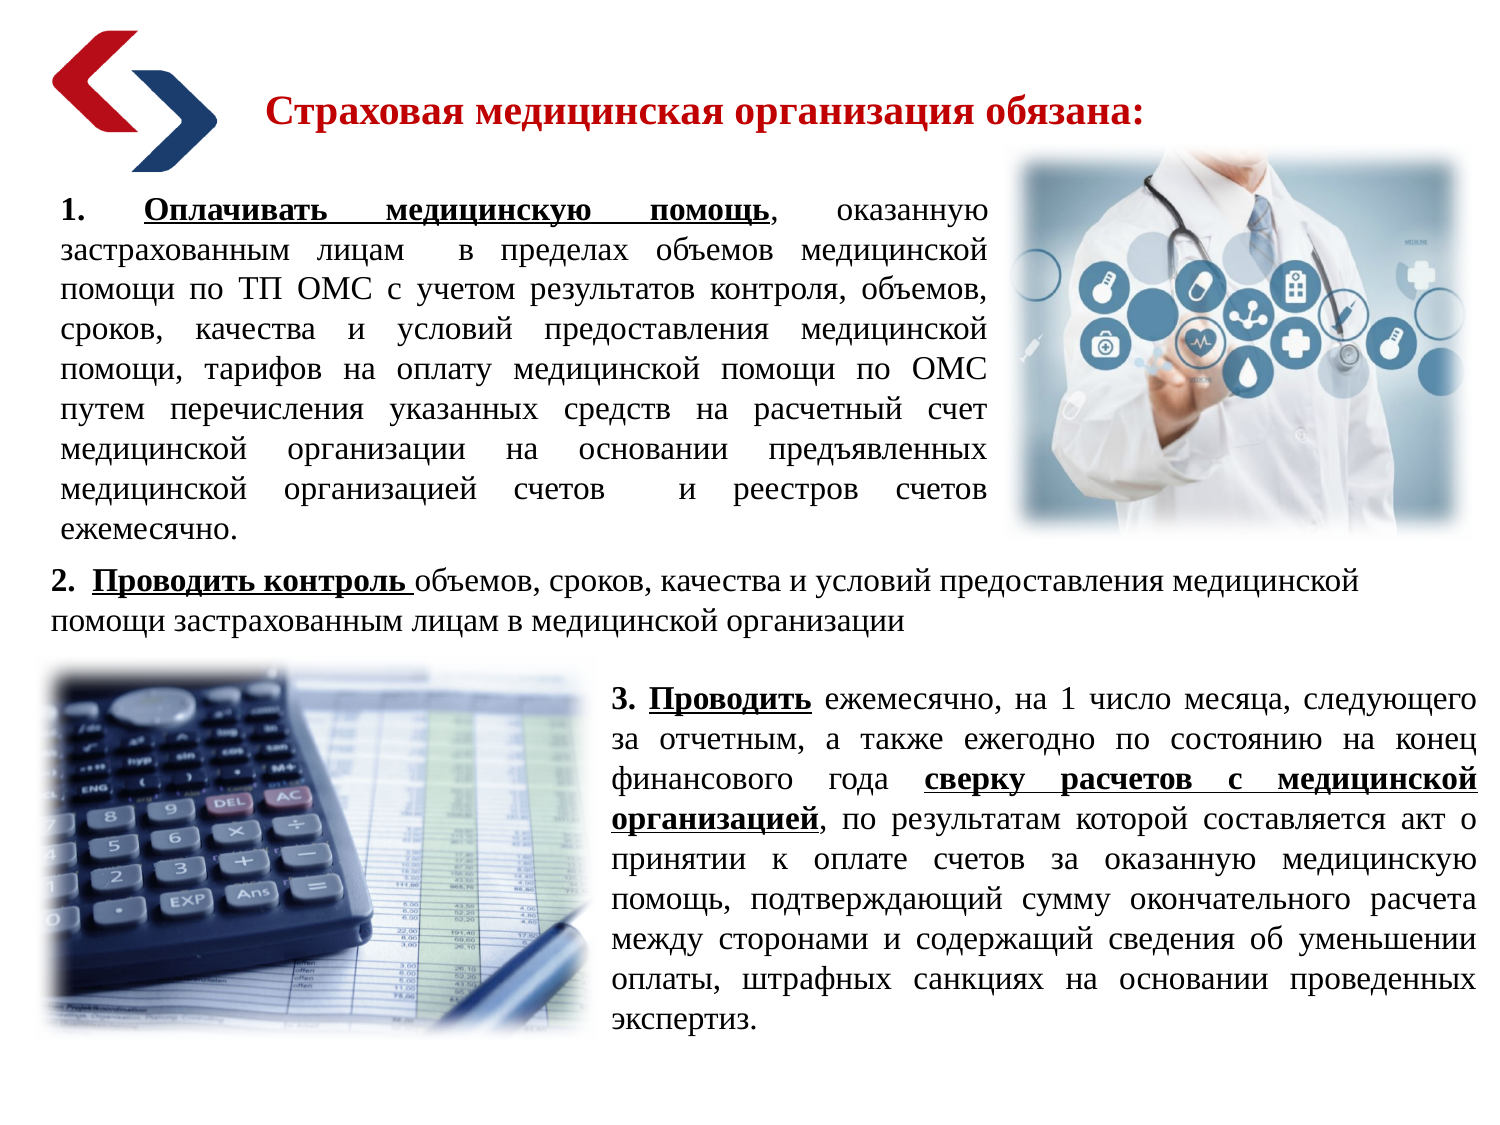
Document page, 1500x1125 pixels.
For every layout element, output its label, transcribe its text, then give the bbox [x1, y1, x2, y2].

text_box 3. Проводить ежемесячно, на 1 число месяца, следующего за отчетным, а также ежегодно по состоянию на конец финансового года сверку расчетов с медицинской организацией, по результатам которой составляется акт о принятии к оплате счетов за оказанную медицинскую помощь, подтверждающий сумму окончательного расчета между сторонами и содержащий сведения об уменьшении оплаты, штрафных санкциях на основании проведенных экспертиз. [601, 669, 1493, 1044]
text_box 1. Оплачивать медицинскую помощь, оказанную застрахованным лицам в пределах объемов медицинской помощи по ТП ОМС с учетом результатов контроля, объемов, сроков, качества и условий предоставления медицинской помощи, тарифов на оплату медицинской помощи по ОМС путем перечисления указанных средств на расчетный счет медицинской организации на основании предъявленных медицинской организацией счетов и реестров счетов ежемесячно. [45, 179, 1004, 550]
text_box 2. Проводить контроль объемов, сроков, качества и условий предоставления медицинской помощи застрахованным лицам в медицинской организации [36, 550, 1474, 690]
picture [1003, 142, 1474, 542]
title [45, 19, 224, 180]
picture [35, 655, 597, 1042]
text_box Страховая медицинская организация обязана: [249, 75, 1175, 185]
